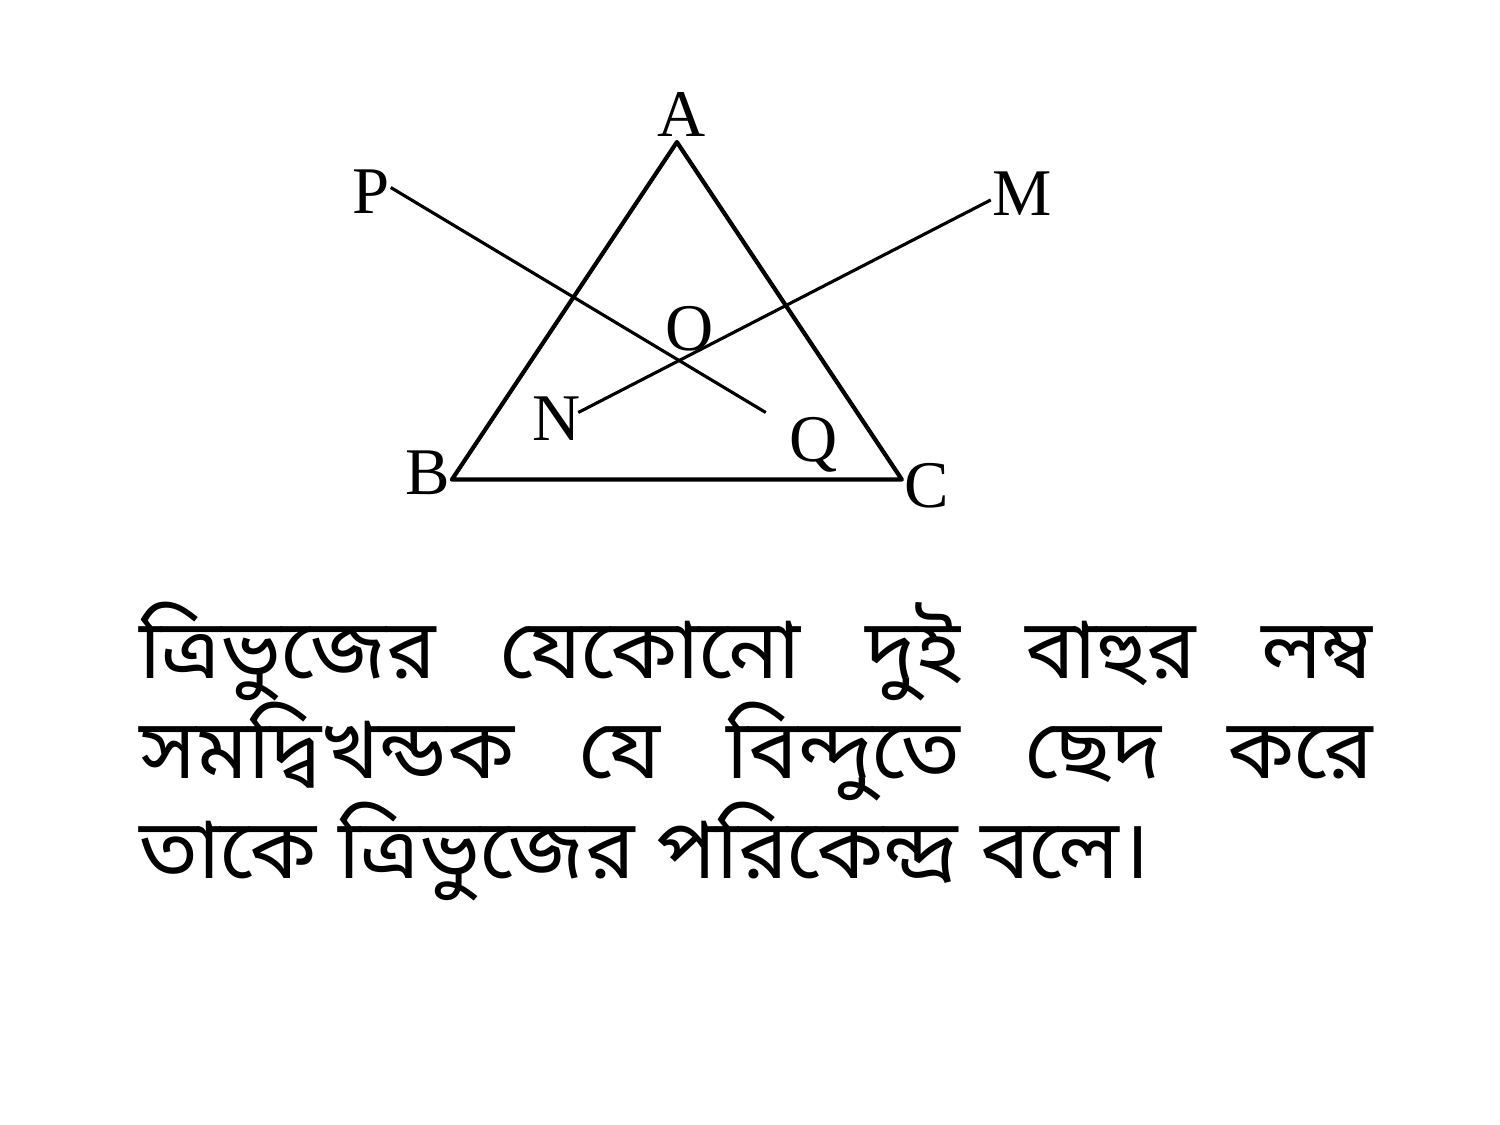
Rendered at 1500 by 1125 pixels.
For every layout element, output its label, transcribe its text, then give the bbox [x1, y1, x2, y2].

text_box P [337, 139, 450, 234]
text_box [578, 199, 991, 413]
text_box [888, 454, 904, 482]
text_box N [518, 422, 631, 462]
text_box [390, 187, 766, 413]
text_box M [978, 141, 1091, 237]
text_box ত্রিভুজের যেকোনো দুই বাহুর লম্ব সমদ্বিখন্ডক যে বিন্দুতে ছেদ করে তাকে ত্রিভুজের পরিকেন্দ্র বলে। [124, 587, 1388, 903]
text_box A [642, 62, 756, 158]
text_box [645, 139, 709, 185]
text_box B [390, 421, 504, 515]
text_box [450, 421, 774, 482]
text_box Q [774, 421, 888, 483]
text_box C [889, 433, 1002, 529]
